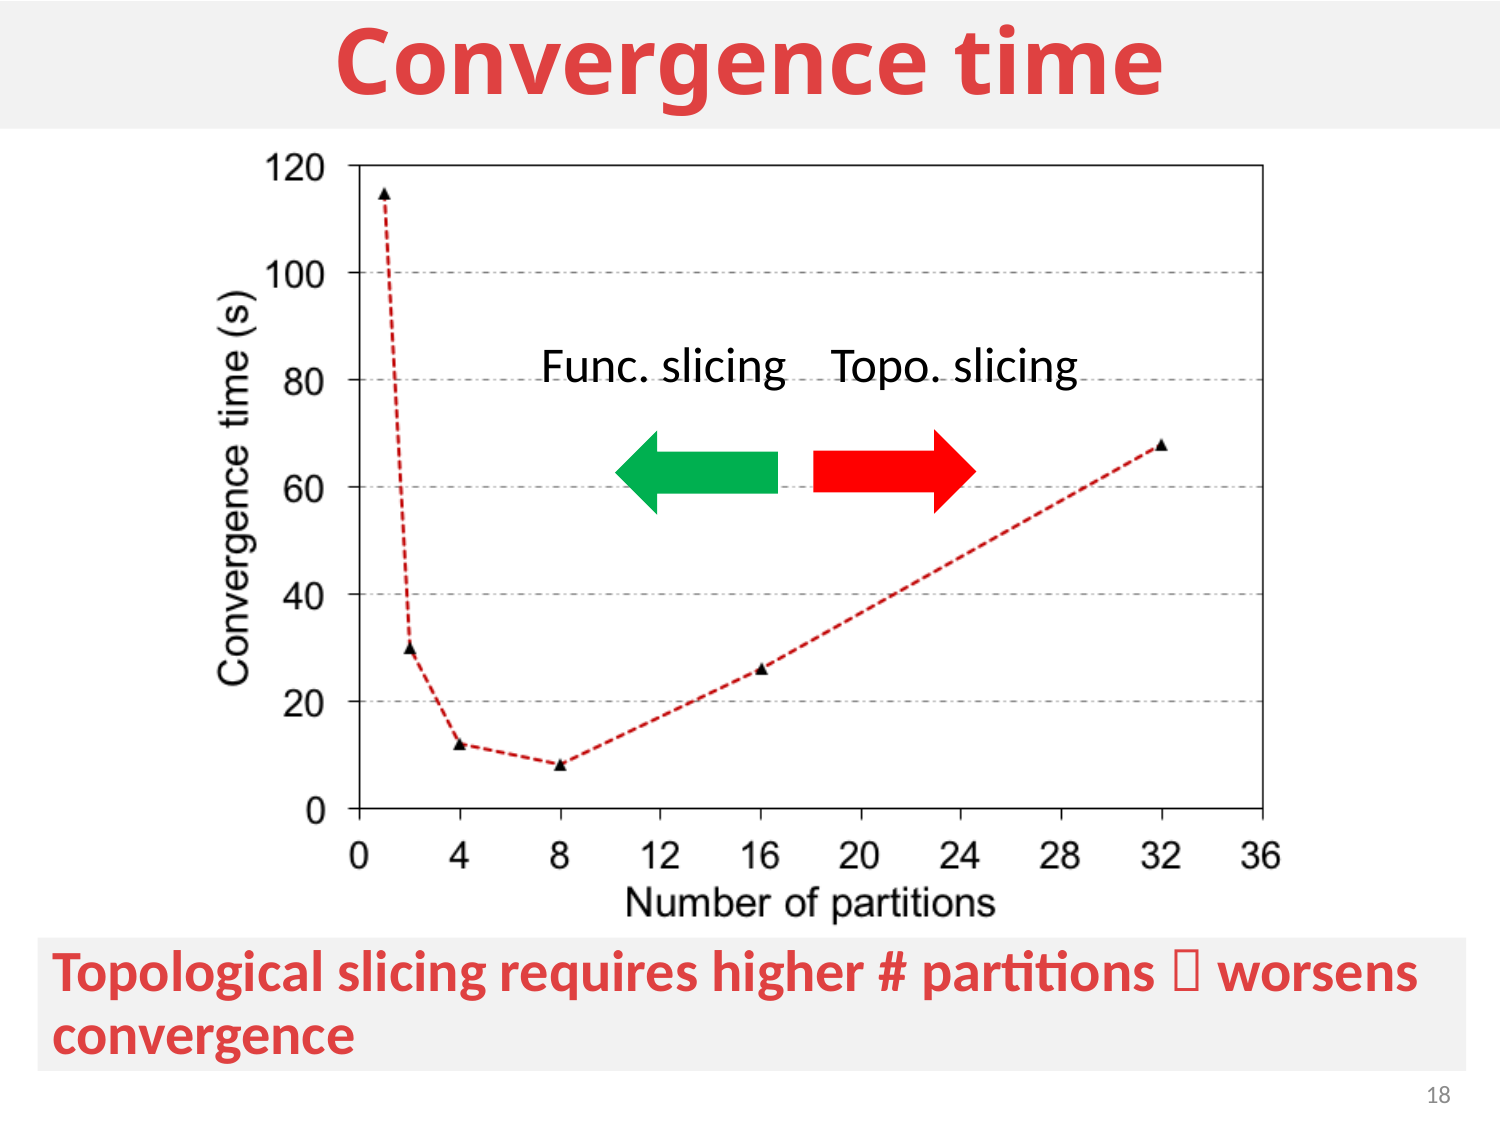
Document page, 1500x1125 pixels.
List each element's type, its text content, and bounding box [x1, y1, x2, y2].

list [204, 136, 1296, 928]
list Topological slicing requires higher # partitions  worsens convergence [37, 937, 1467, 1071]
slide_number 18 [1345, 1071, 1467, 1116]
title Convergence time [0, 1, 1500, 129]
